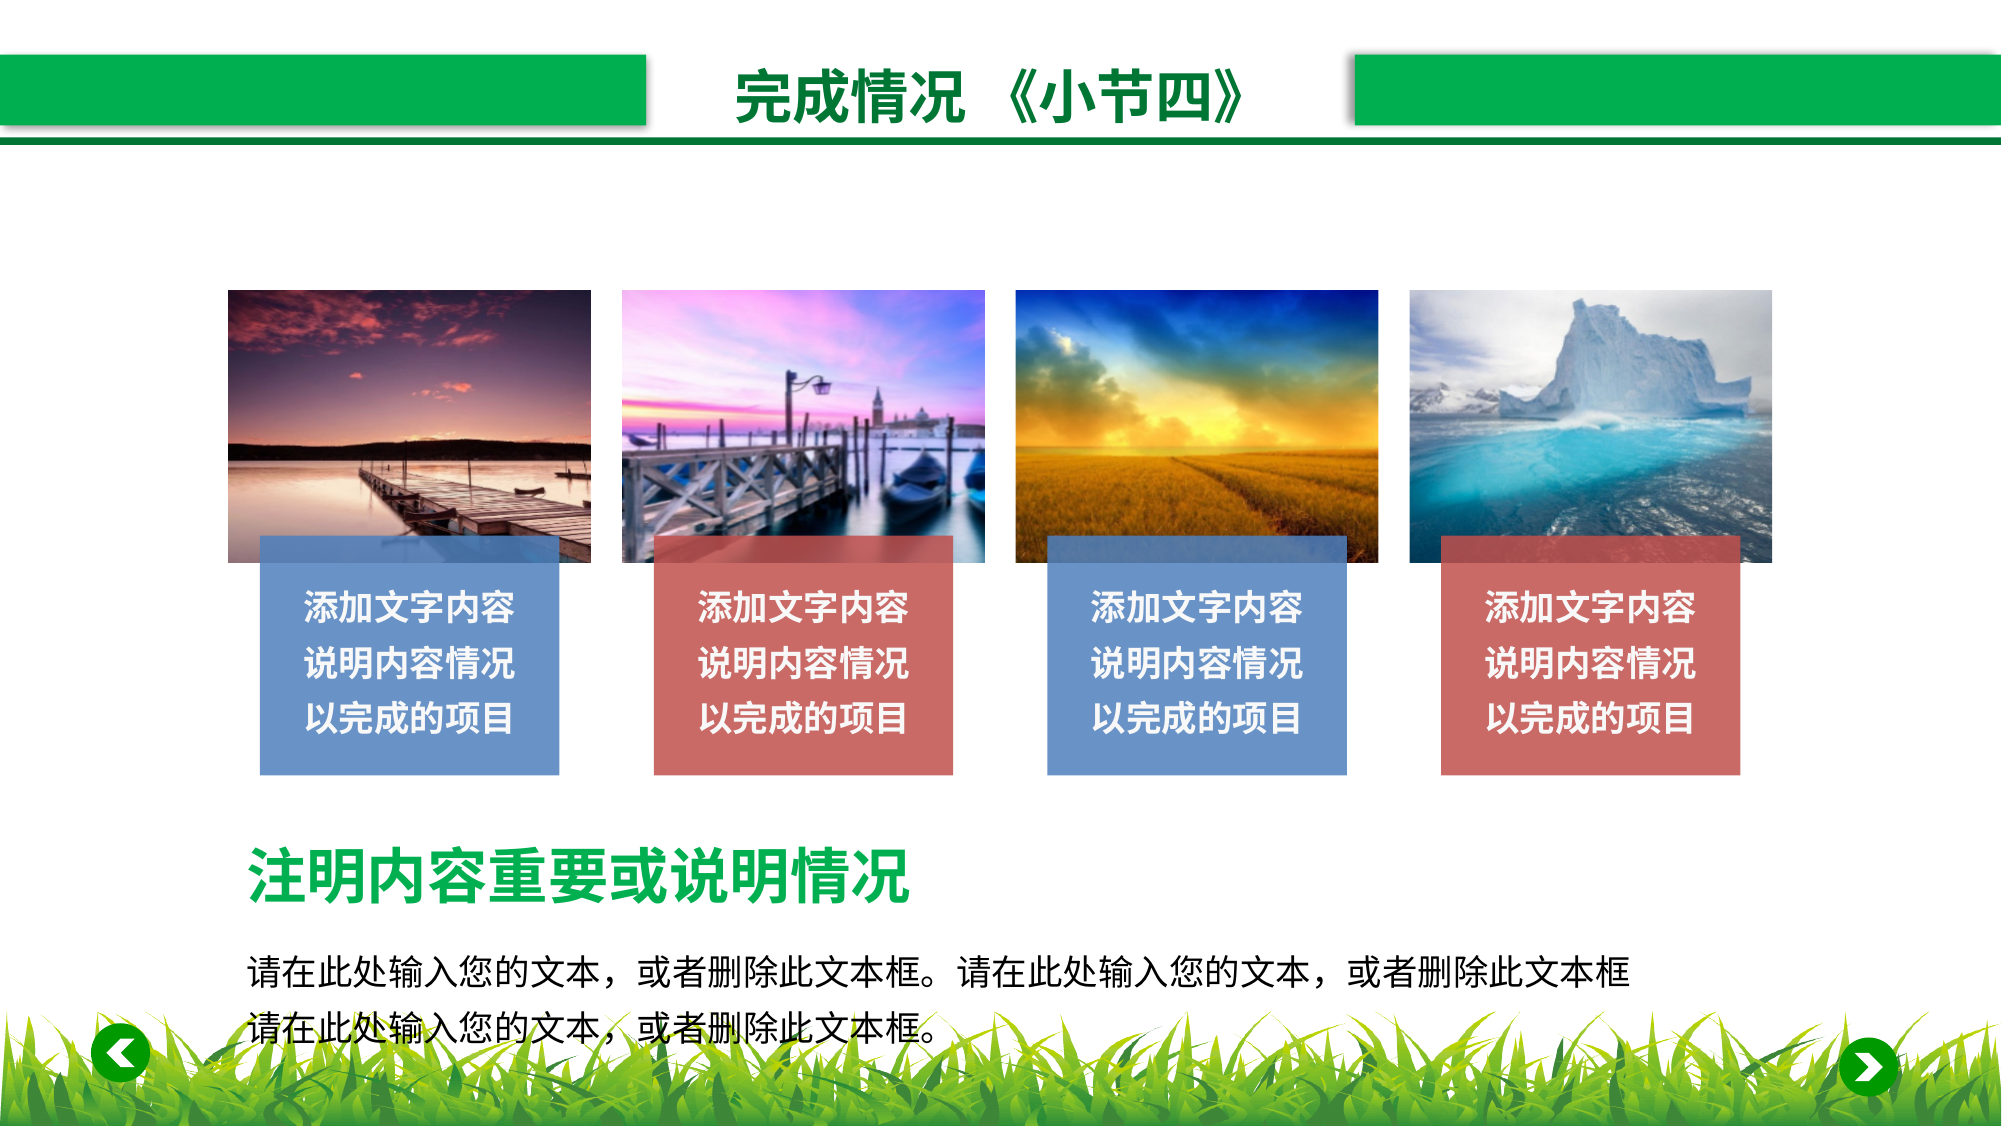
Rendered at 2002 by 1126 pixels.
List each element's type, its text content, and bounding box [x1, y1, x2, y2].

text_box 注明内容重要或说明情况 [228, 834, 1068, 916]
text_box 添加文字内容 说明内容情况 以完成的项目 [1441, 535, 1741, 776]
text_box 添加文字内容 说明内容情况 以完成的项目 [653, 535, 954, 776]
text_box 完成情况 《小节四》 [719, 53, 1287, 138]
text_box [228, 290, 591, 563]
text_box [1409, 290, 1773, 563]
text_box [622, 290, 985, 563]
picture [0, 1011, 2002, 1126]
text_box 添加文字内容 说明内容情况 以完成的项目 [259, 535, 560, 776]
text_box [1015, 290, 1379, 563]
text_box 添加文字内容 说明内容情况 以完成的项目 [1047, 535, 1347, 776]
text_box 请在此处输入您的文本，或者删除此文本框。请在此处输入您的文本，或者删除此文本框 请在此处输入您的文本，或者删除此文本框。 [228, 928, 1773, 1044]
